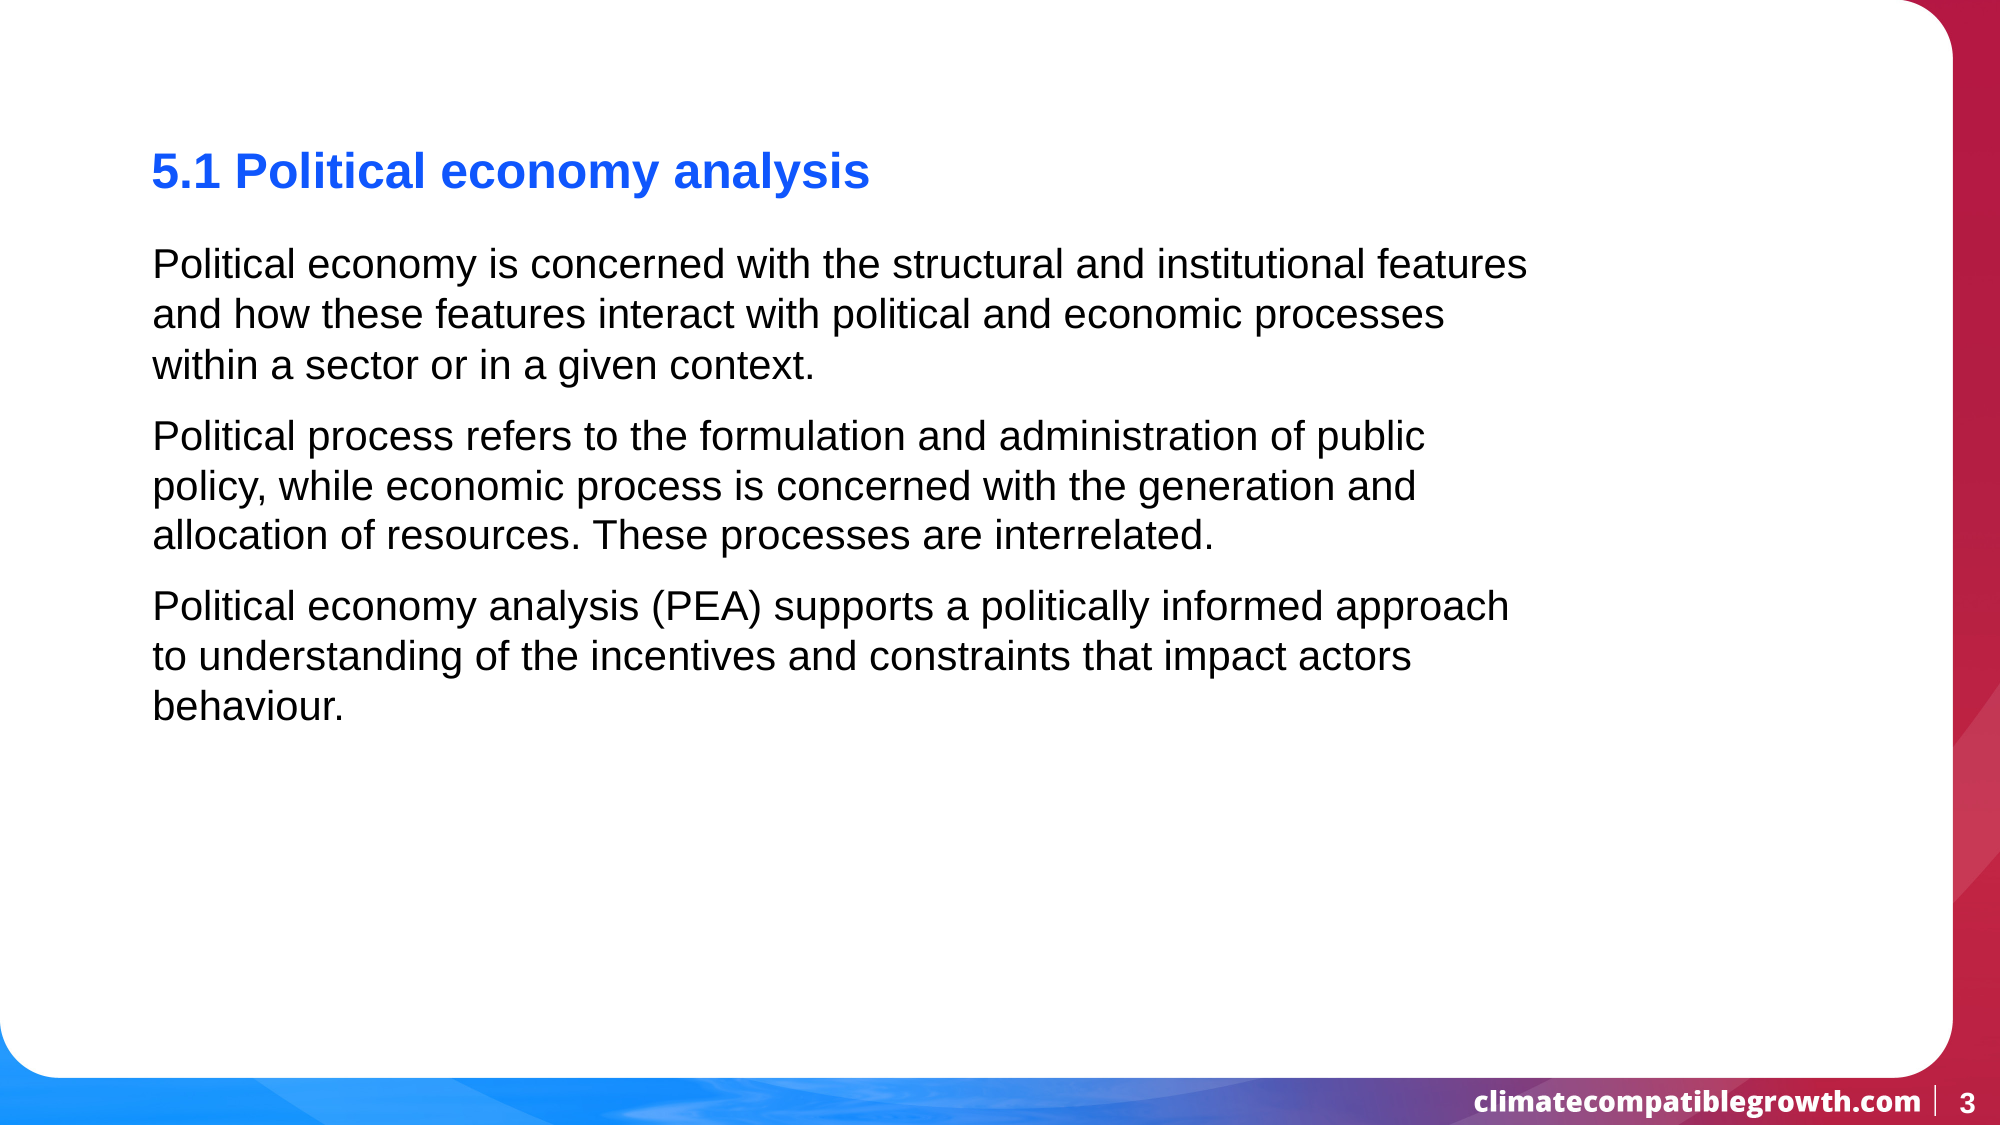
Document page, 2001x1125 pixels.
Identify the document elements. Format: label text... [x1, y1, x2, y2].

text_box 3 [1935, 1077, 2000, 1125]
text_box 5.1 Political economy analysis [136, 130, 1807, 230]
picture [0, 0, 2000, 1125]
text_box Political economy is concerned with the structural and institutional features and how these features interact with political and economic processes within a sector or in a given context. Political process refers to the formulation and administration of public policy, while economic process is ﻿concerned with the generation and allocation of resources. These processes are interrelated. Political economy analysis (PEA) supports a politically informed approach to understanding of the incentives and constraints that impact actors behaviour. [137, 230, 1567, 991]
